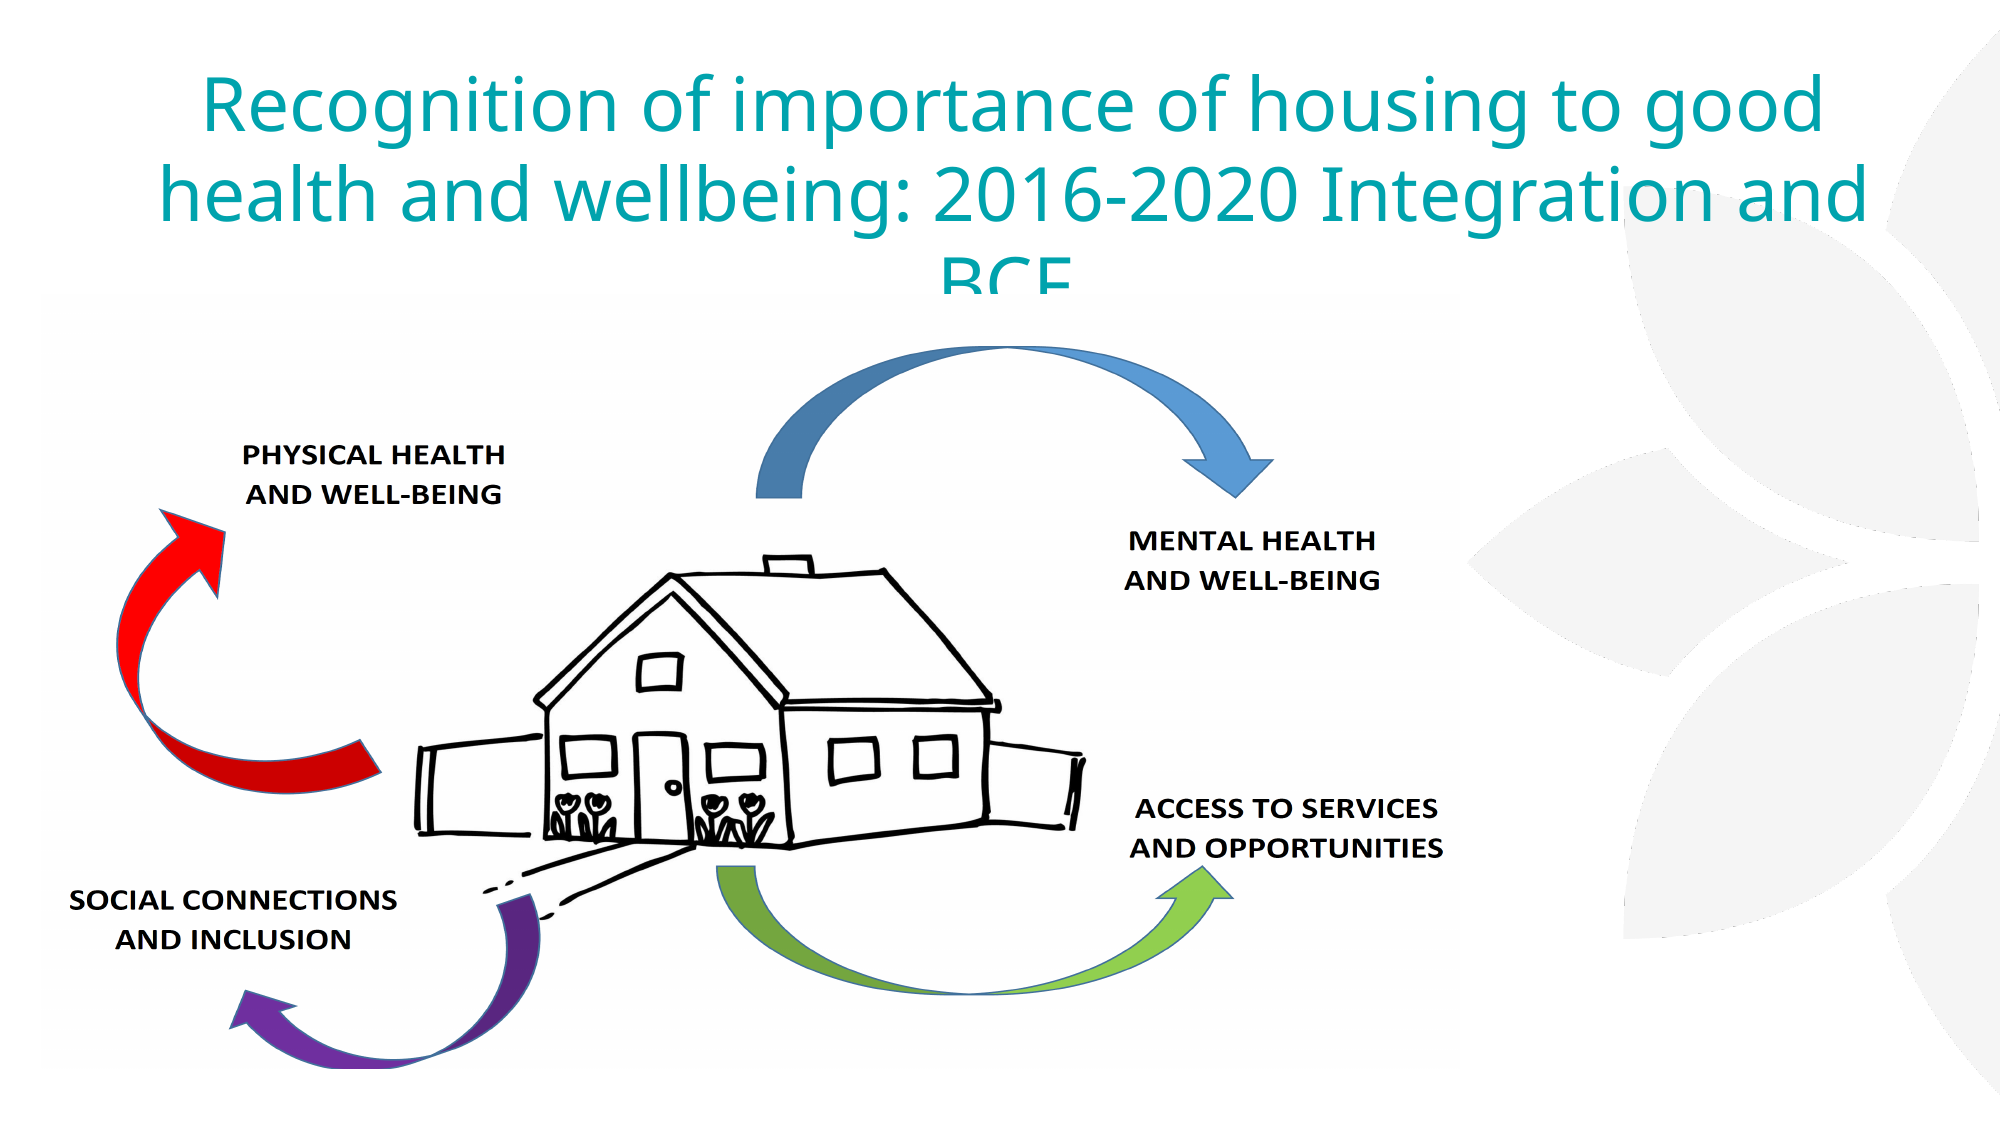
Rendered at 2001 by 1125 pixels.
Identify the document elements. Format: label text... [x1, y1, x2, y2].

text_box Recognition of importance of housing to good health and wellbeing: 2016-2020 Integration and BCF [66, 48, 1452, 289]
picture [41, 0, 2000, 1125]
